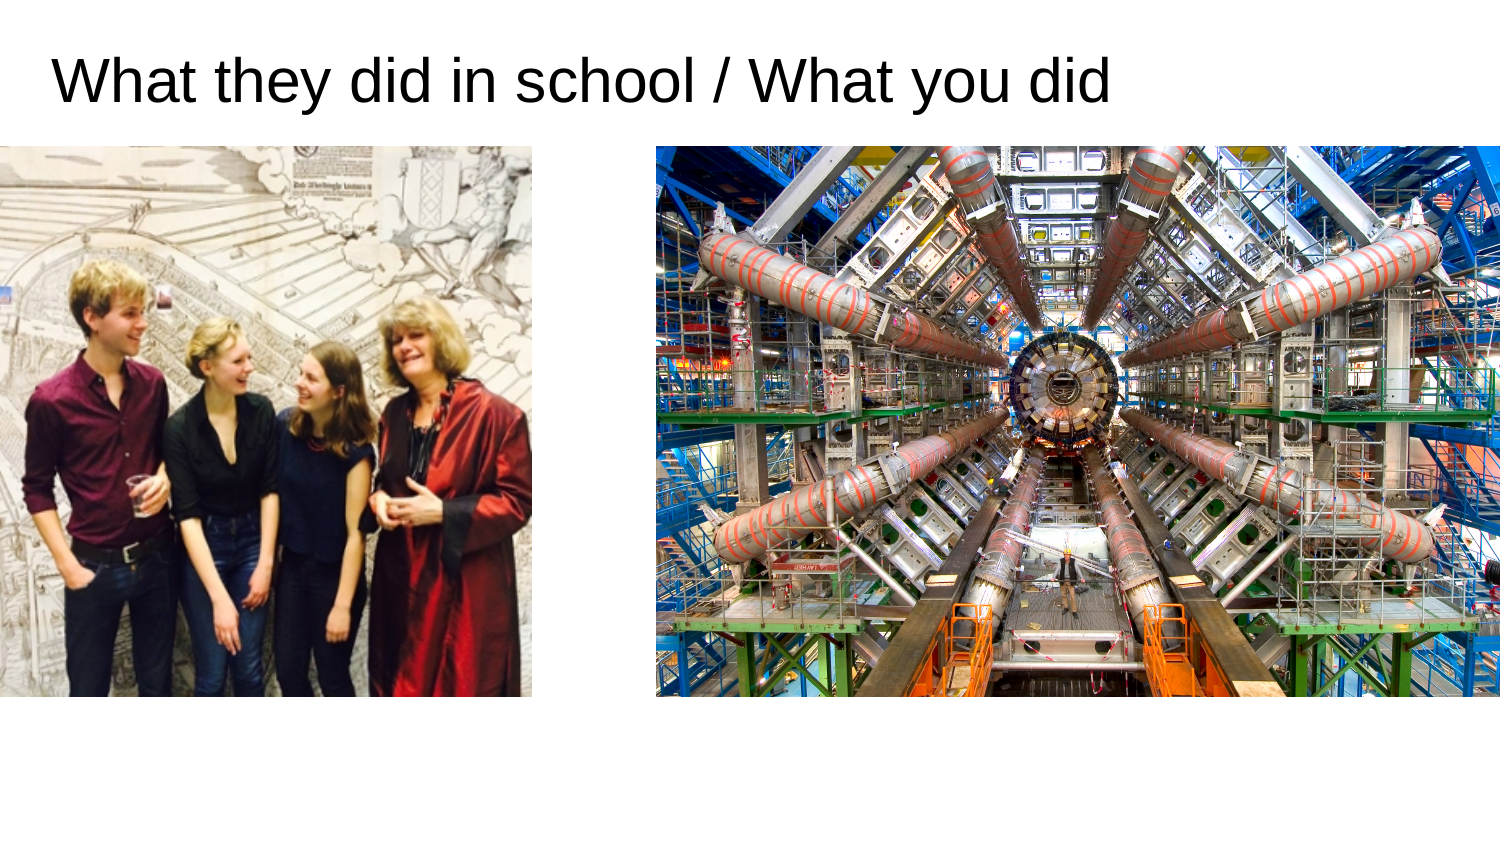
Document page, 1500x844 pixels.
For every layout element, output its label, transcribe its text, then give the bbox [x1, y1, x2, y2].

picture [656, 146, 1500, 697]
text_box What they did in school / What you did [36, 24, 1432, 114]
picture [0, 146, 533, 697]
